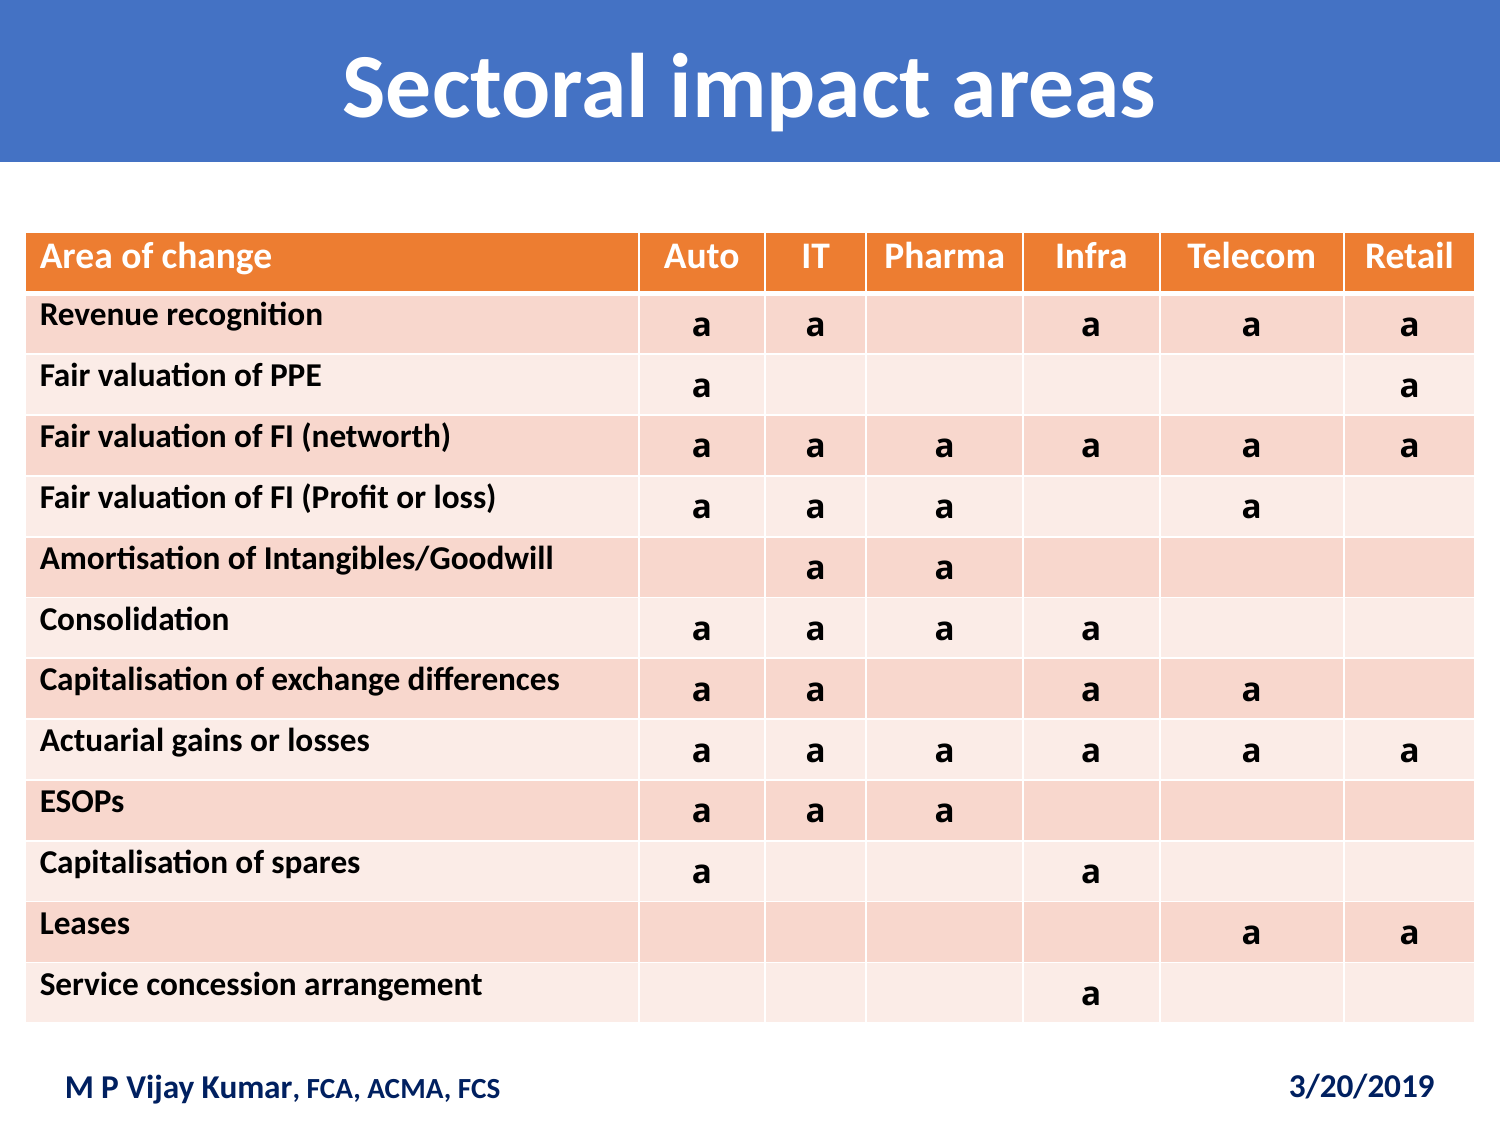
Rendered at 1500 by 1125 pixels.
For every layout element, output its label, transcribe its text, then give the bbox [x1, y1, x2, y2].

table_cell a [640, 659, 764, 718]
table_cell [766, 902, 865, 962]
table_cell [1161, 842, 1343, 901]
table_cell [1345, 598, 1474, 657]
table_header Pharma [867, 233, 1022, 291]
table_cell [1024, 781, 1159, 840]
table_cell a [1024, 598, 1159, 657]
table_cell [867, 842, 1022, 901]
table_header IT [766, 233, 865, 291]
table_cell a [1024, 296, 1159, 353]
table_cell a [640, 355, 764, 414]
table_cell Fair valuation of PPE [26, 355, 638, 414]
table_cell a [1345, 720, 1474, 779]
table_cell a [640, 416, 764, 475]
table_cell [766, 355, 865, 414]
table_header Telecom [1161, 233, 1343, 291]
table_cell [640, 538, 764, 597]
table_cell [1161, 538, 1343, 597]
table_cell a [867, 720, 1022, 779]
table_cell [1161, 781, 1343, 840]
table_cell a [766, 296, 865, 353]
table_cell a [640, 781, 764, 840]
table_cell a [1024, 416, 1159, 475]
table_cell a [640, 477, 764, 536]
table_cell a [1345, 902, 1474, 962]
table_cell [867, 659, 1022, 718]
table_cell a [1345, 296, 1474, 353]
table_cell a [1161, 902, 1343, 962]
table_cell a [1161, 477, 1343, 536]
table_cell a [766, 477, 865, 536]
table_cell [1024, 355, 1159, 414]
table_cell Capitalisation of spares [26, 842, 638, 901]
table_cell a [867, 538, 1022, 597]
table_cell Actuarial gains or losses [26, 720, 638, 779]
table_cell a [1161, 416, 1343, 475]
table_cell [1161, 598, 1343, 657]
table_cell a [766, 416, 865, 475]
table_cell a [1161, 720, 1343, 779]
table_cell [766, 842, 865, 901]
table_cell a [1024, 963, 1159, 1022]
table_cell [867, 296, 1022, 353]
table_cell a [867, 416, 1022, 475]
table_cell [1345, 842, 1474, 901]
table_cell a [640, 720, 764, 779]
table_cell a [1024, 720, 1159, 779]
table_cell Fair valuation of FI (Profit or loss) [26, 477, 638, 536]
table_cell a [867, 477, 1022, 536]
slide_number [950, 1057, 1450, 1118]
table_cell a [1024, 659, 1159, 718]
table_cell a [766, 538, 865, 597]
table_cell [867, 963, 1022, 1022]
table_cell a [640, 598, 764, 657]
table_cell [1345, 659, 1474, 718]
table_cell [867, 355, 1022, 414]
table_cell a [766, 720, 865, 779]
table_cell [1345, 477, 1474, 536]
table_cell ESOPs [26, 781, 638, 840]
table_cell Capitalisation of exchange differences [26, 659, 638, 718]
table_cell a [1161, 296, 1343, 353]
table_header Area of change [26, 233, 638, 291]
table_cell a [1161, 659, 1343, 718]
table_cell Fair valuation of FI (networth) [26, 416, 638, 475]
table_cell Service concession arrangement [26, 963, 638, 1022]
table_cell [1161, 355, 1343, 414]
table_cell [1024, 538, 1159, 597]
table_cell [867, 902, 1022, 962]
table_cell a [766, 781, 865, 840]
table_cell a [766, 598, 865, 657]
table_cell [640, 902, 764, 962]
table_cell Consolidation [26, 598, 638, 657]
footer M P Vijay Kumar, FCA, ACMA, FCS [50, 1058, 638, 1119]
table_cell a [1024, 842, 1159, 901]
table_cell [1345, 538, 1474, 597]
table_header Auto [640, 233, 764, 291]
table_cell [640, 963, 764, 1022]
table_cell [1024, 902, 1159, 962]
title Sectoral impact areas [0, 0, 1500, 162]
table_cell [1345, 781, 1474, 840]
table_header Infra [1024, 233, 1159, 291]
table_cell a [766, 659, 865, 718]
table_cell a [867, 781, 1022, 840]
table_cell Revenue recognition [26, 296, 638, 353]
table_cell a [867, 598, 1022, 657]
table_cell Leases [26, 902, 638, 962]
table_cell [1161, 963, 1343, 1022]
table_cell [1345, 963, 1474, 1022]
table_cell a [640, 842, 764, 901]
table_header Retail [1345, 233, 1474, 291]
table_cell [766, 963, 865, 1022]
table_cell a [1345, 416, 1474, 475]
table_cell Amortisation of Intangibles/Goodwill [26, 538, 638, 597]
table_cell a [1345, 355, 1474, 414]
table_cell a [640, 296, 764, 353]
table_cell [1024, 477, 1159, 536]
